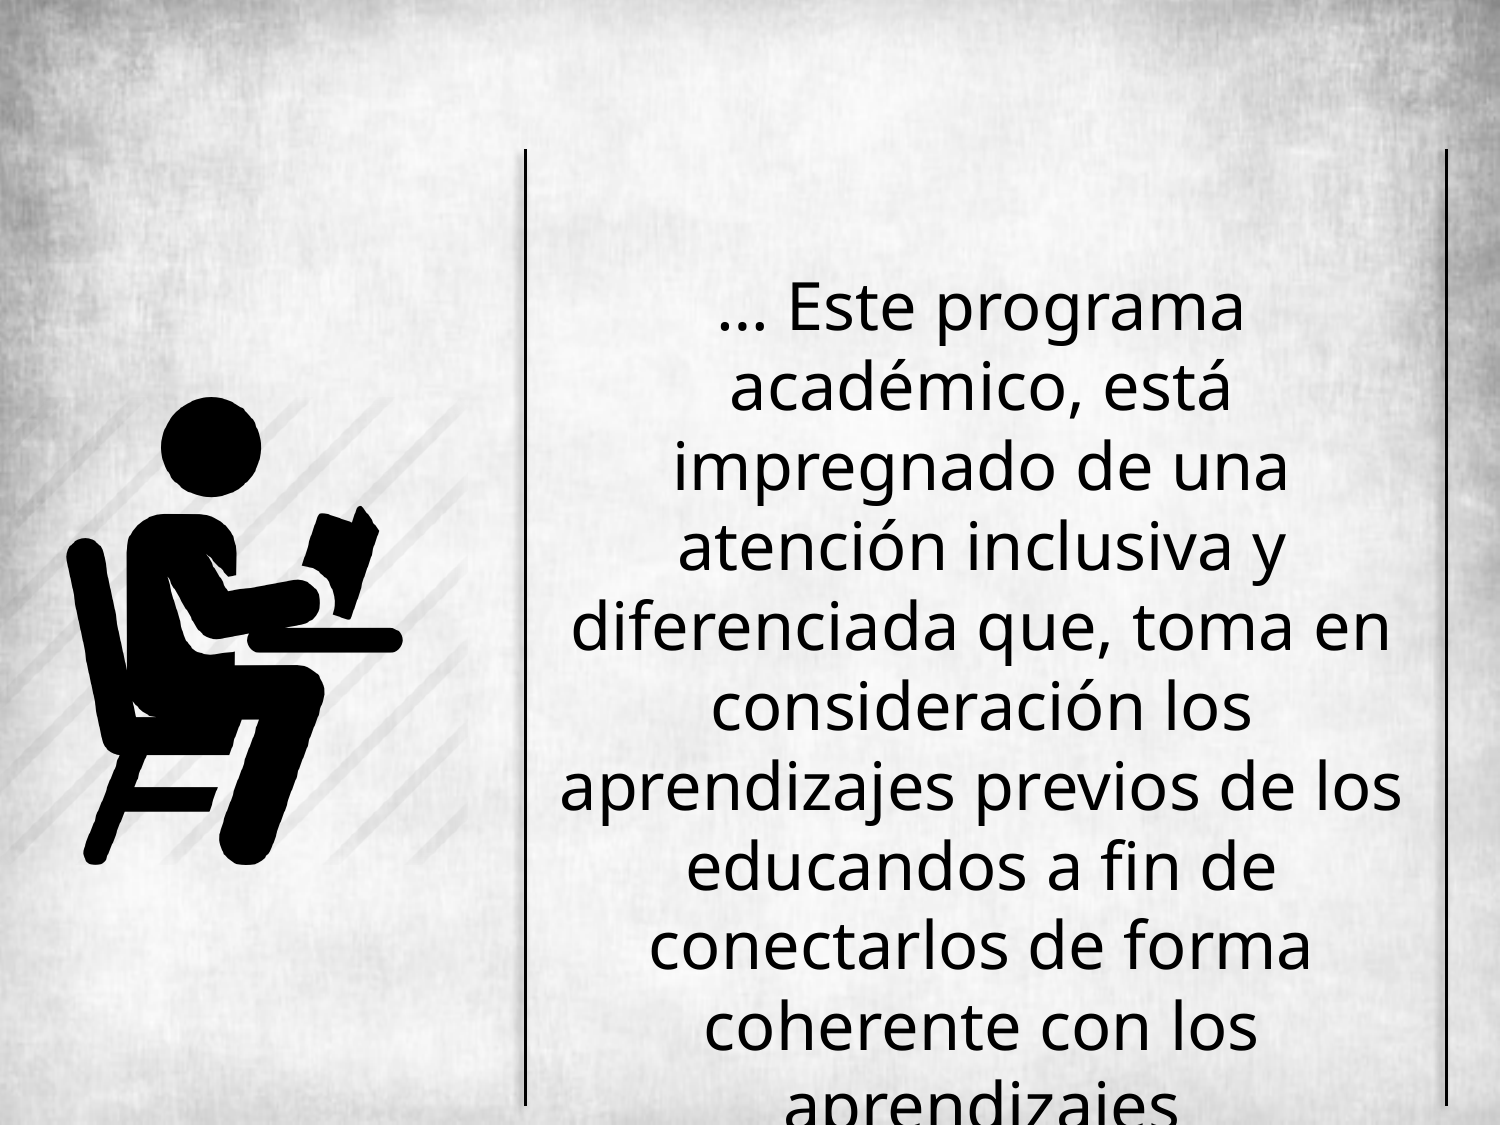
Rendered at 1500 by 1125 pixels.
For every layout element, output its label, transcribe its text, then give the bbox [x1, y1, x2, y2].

picture [0, 0, 1500, 1125]
text_box … Este programa académico, está impregnado de una atención inclusiva y diferenciada que, toma en consideración los aprendizajes previos de los educandos a fin de conectarlos de forma coherente con los aprendizajes subsiguientes… [525, 256, 1439, 1125]
